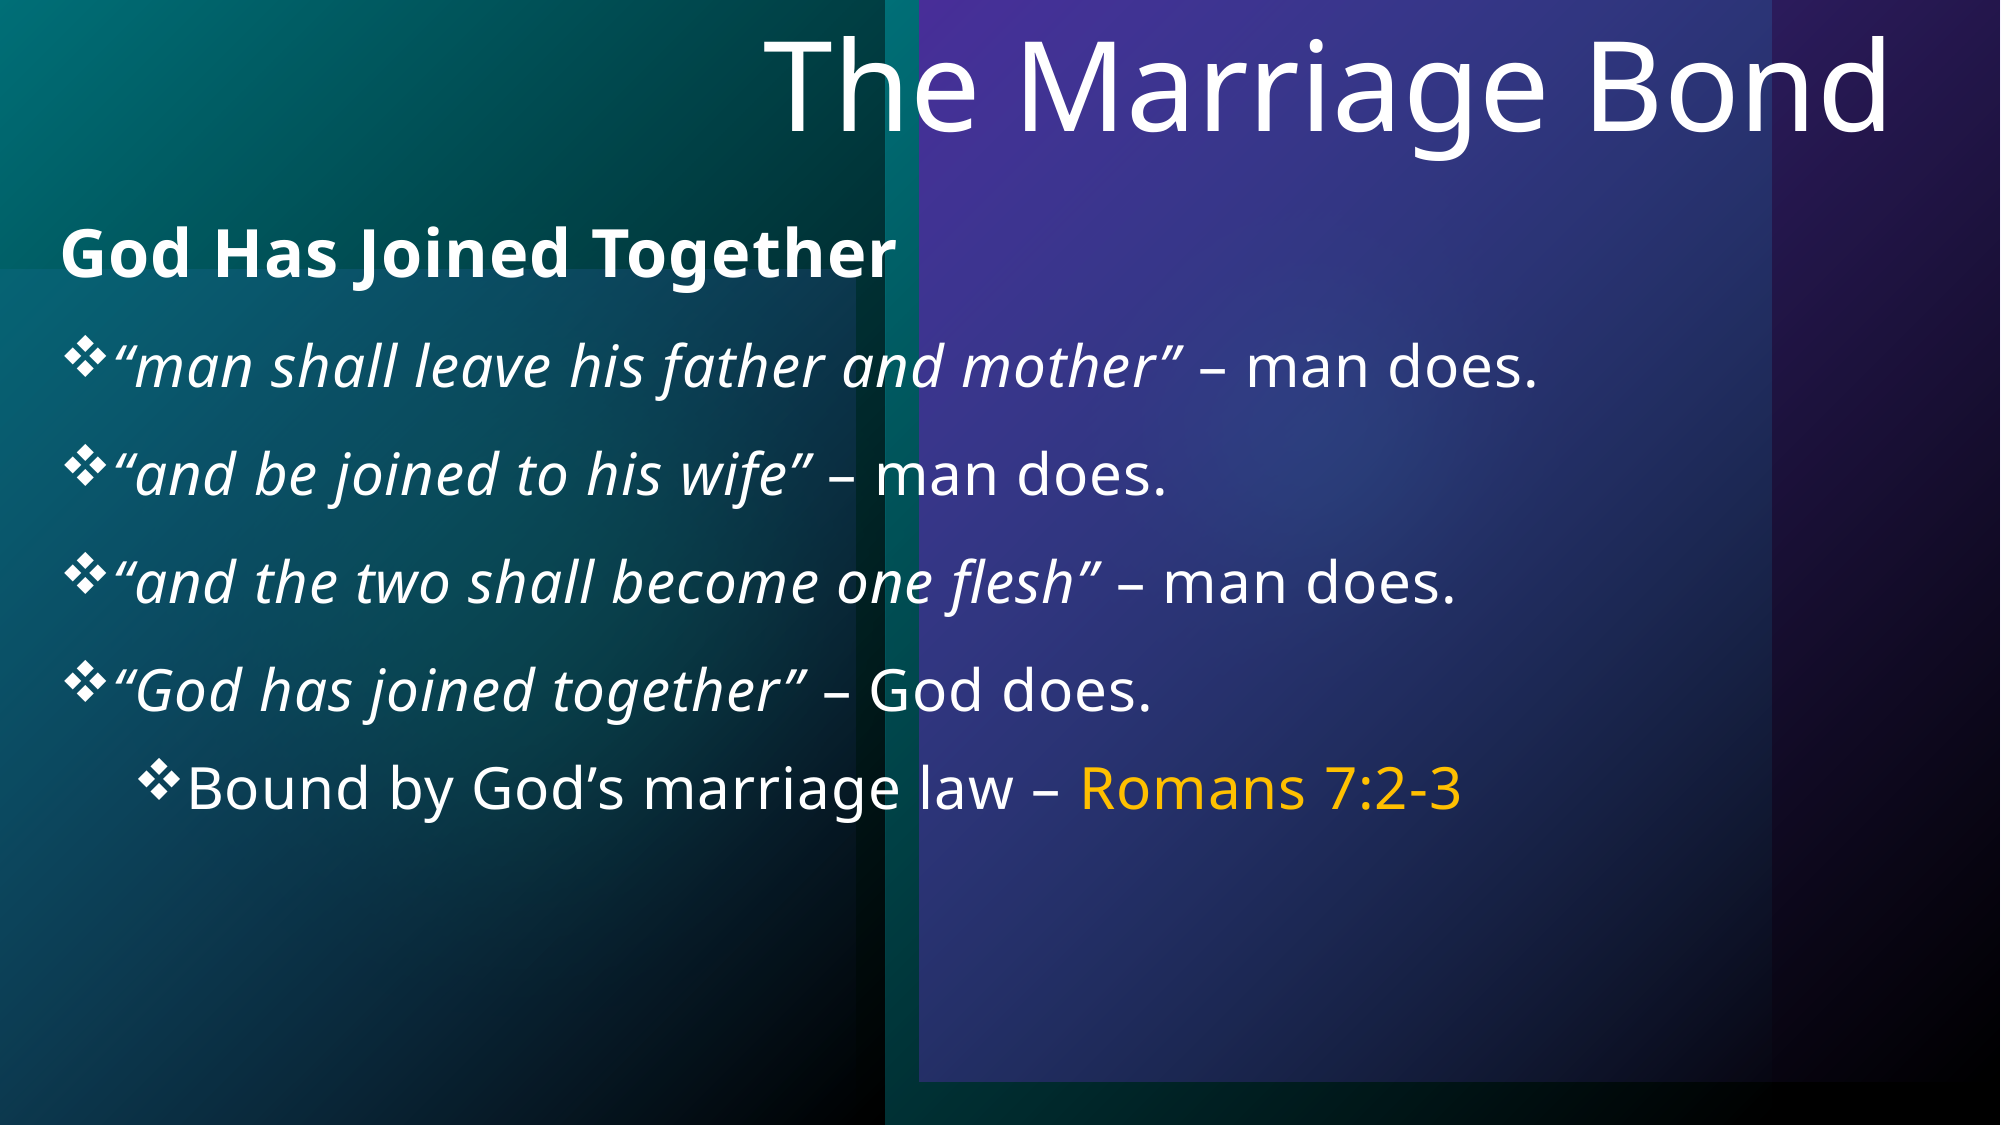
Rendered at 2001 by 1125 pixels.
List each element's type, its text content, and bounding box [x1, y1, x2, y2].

title The Marriage Bond [88, 15, 1910, 183]
list God Has Joined Together “man shall leave his father and mother” – man does. “and be joined to his wife” – man does. “and the two shall become one flesh” – man does. “God has joined together” – God does. Bound by God’s marriage law – Romans 7:2-3 [44, 183, 1954, 1070]
